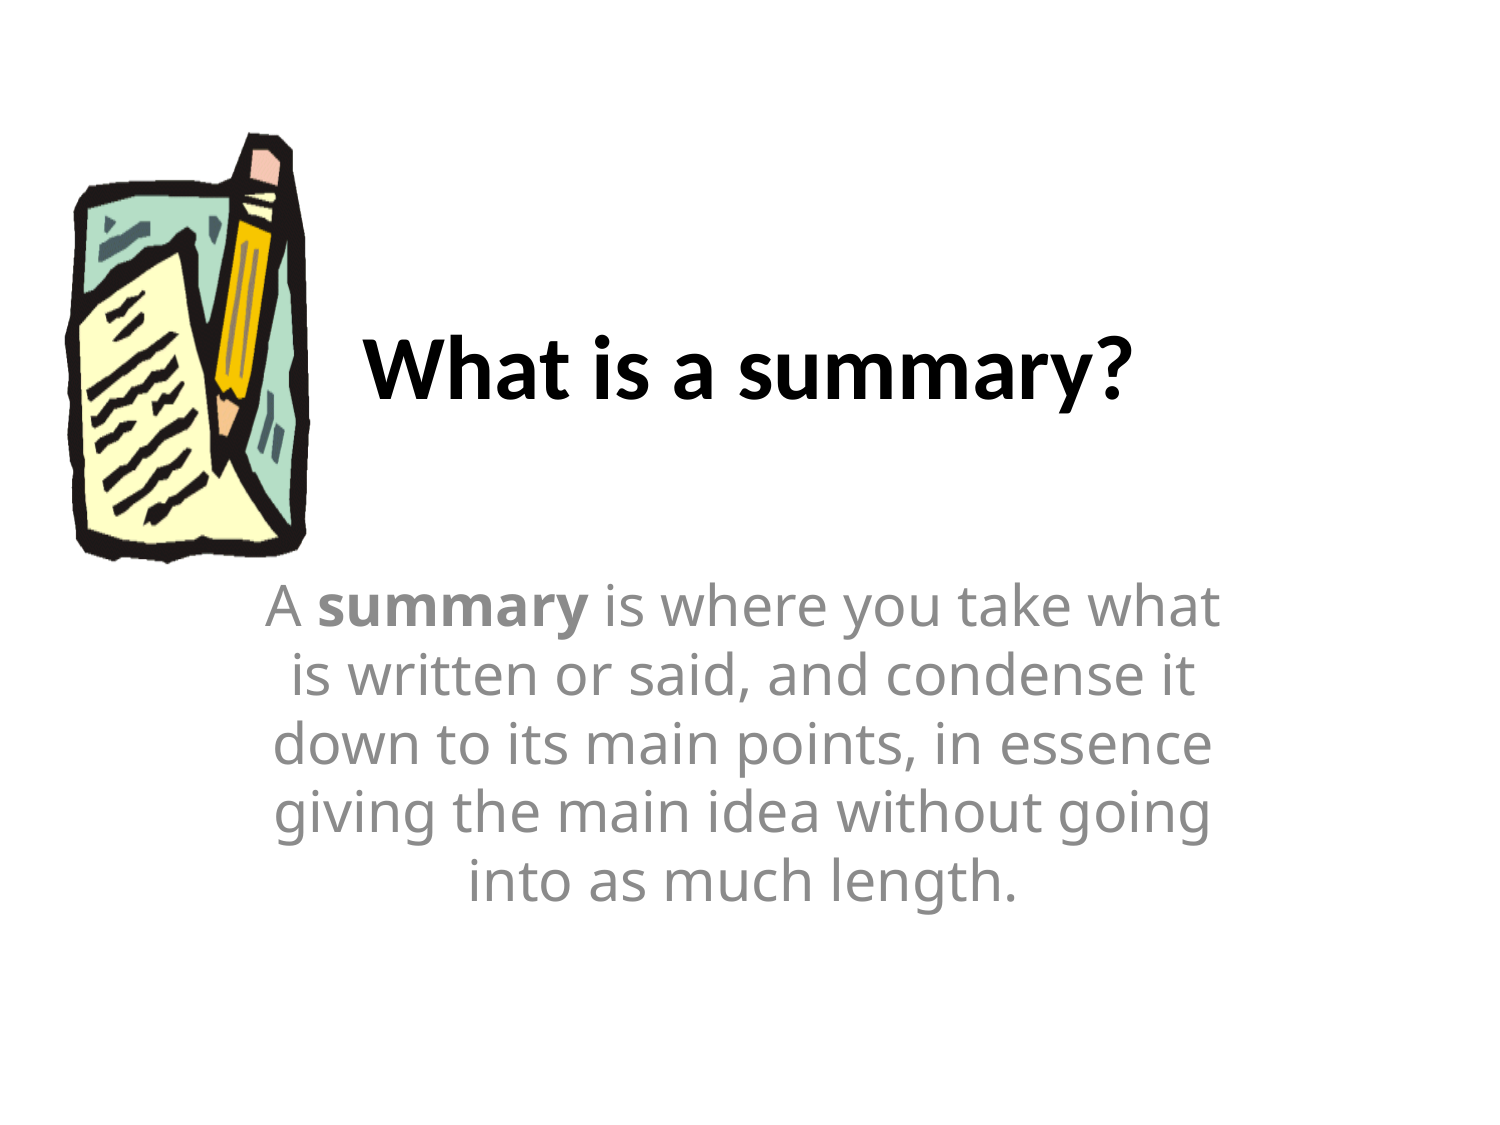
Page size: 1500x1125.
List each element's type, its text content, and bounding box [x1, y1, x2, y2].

picture [62, 129, 313, 568]
subtitle A summary is where you take what is written or said, and condense it down to its main points, in essence giving the main idea without going into as much length. [225, 561, 1263, 925]
title What is a summary? [316, 237, 1388, 488]
